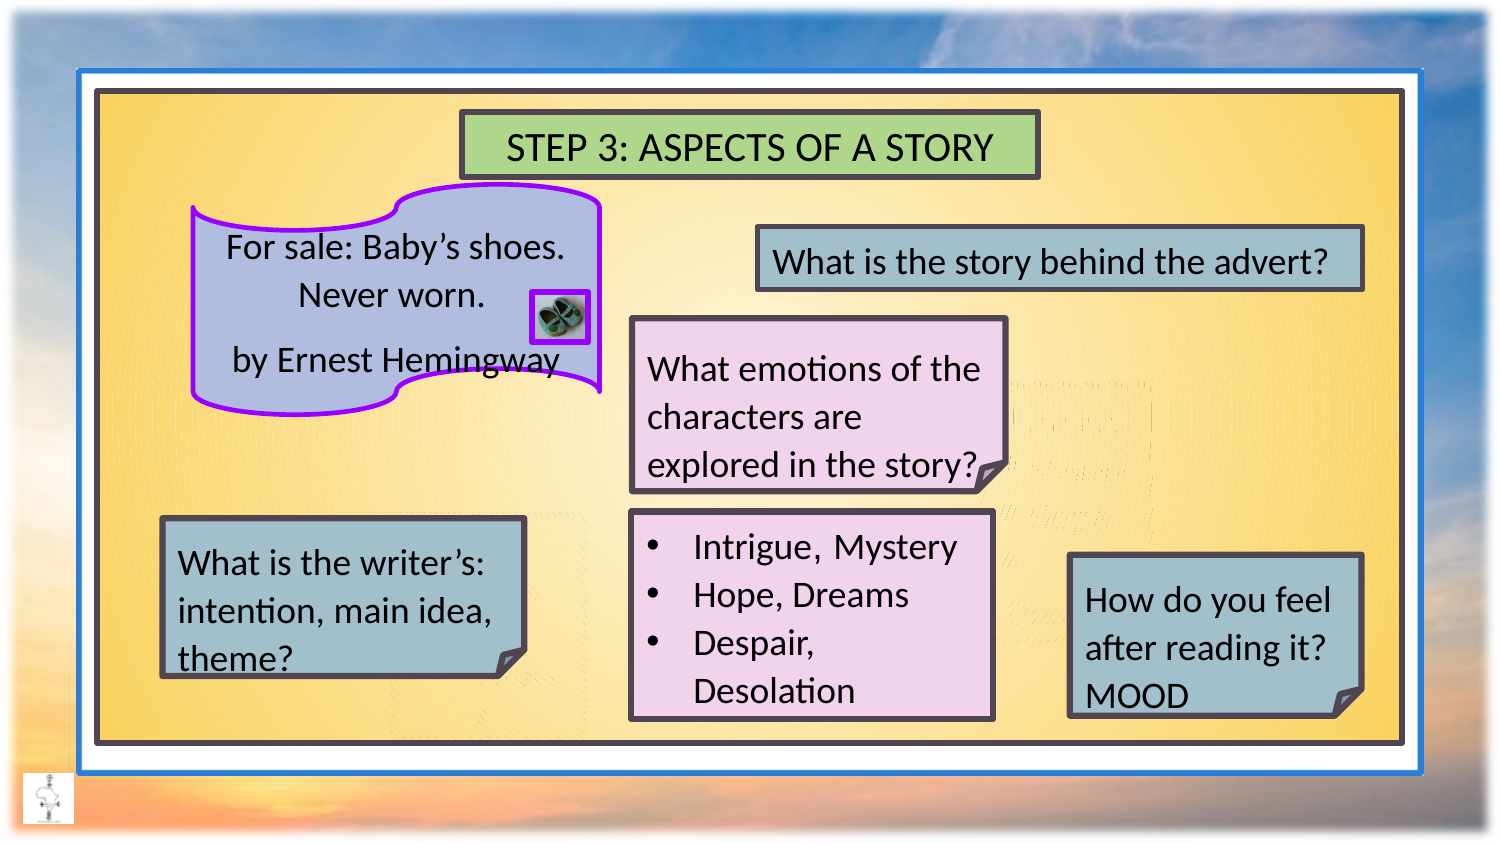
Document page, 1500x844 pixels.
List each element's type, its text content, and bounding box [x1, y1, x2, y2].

text_box STEP 3: ASPECTS OF A STORY [461, 111, 1039, 177]
text_box For sale: Baby’s shoes. Never worn. by Ernest Hemingway [192, 184, 600, 415]
text_box What is the writer’s: intention, main idea, theme? [162, 518, 525, 677]
subtitle [97, 91, 1402, 743]
text_box How do you feel after reading it? MOOD [1069, 554, 1362, 716]
text_box What emotions of the characters are explored in the story? [632, 318, 1006, 492]
text_box Intrigue, Mystery Hope, Dreams Despair, Desolation [631, 511, 994, 719]
picture [0, 0, 1500, 844]
text_box What is the story behind the advert? [757, 226, 1363, 290]
